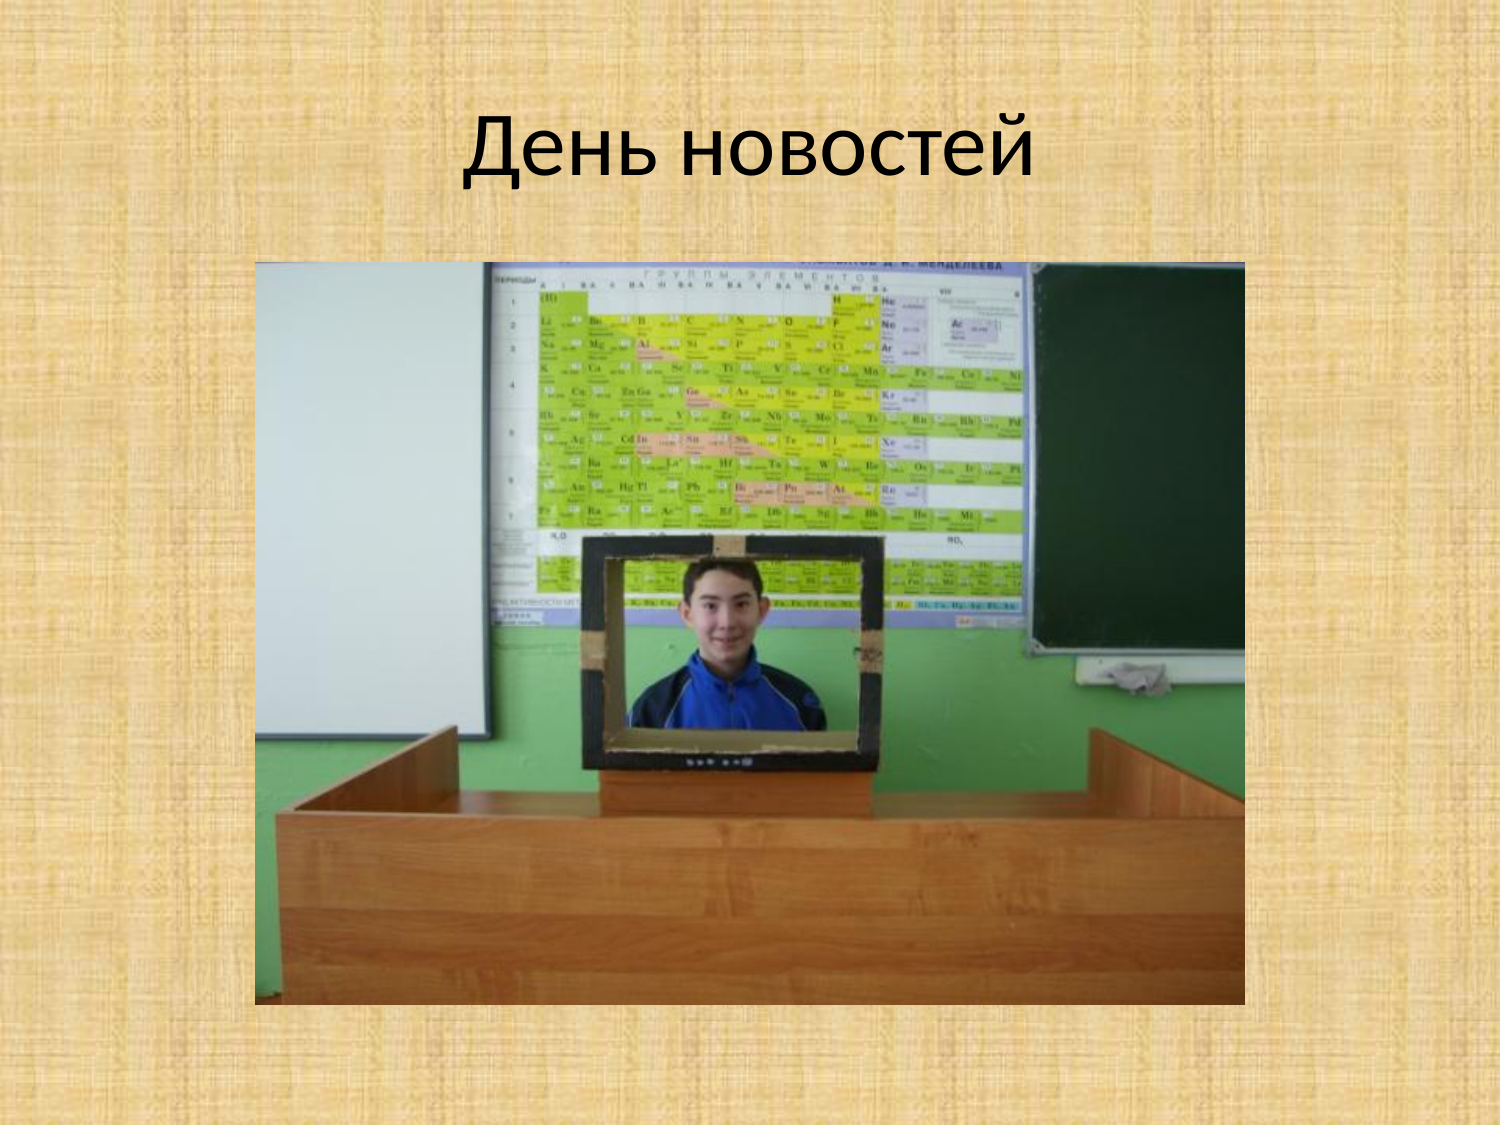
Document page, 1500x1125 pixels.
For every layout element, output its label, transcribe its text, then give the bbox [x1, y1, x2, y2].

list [254, 262, 1246, 1006]
title День новостей [75, 45, 1425, 233]
picture [0, 0, 1500, 1125]
